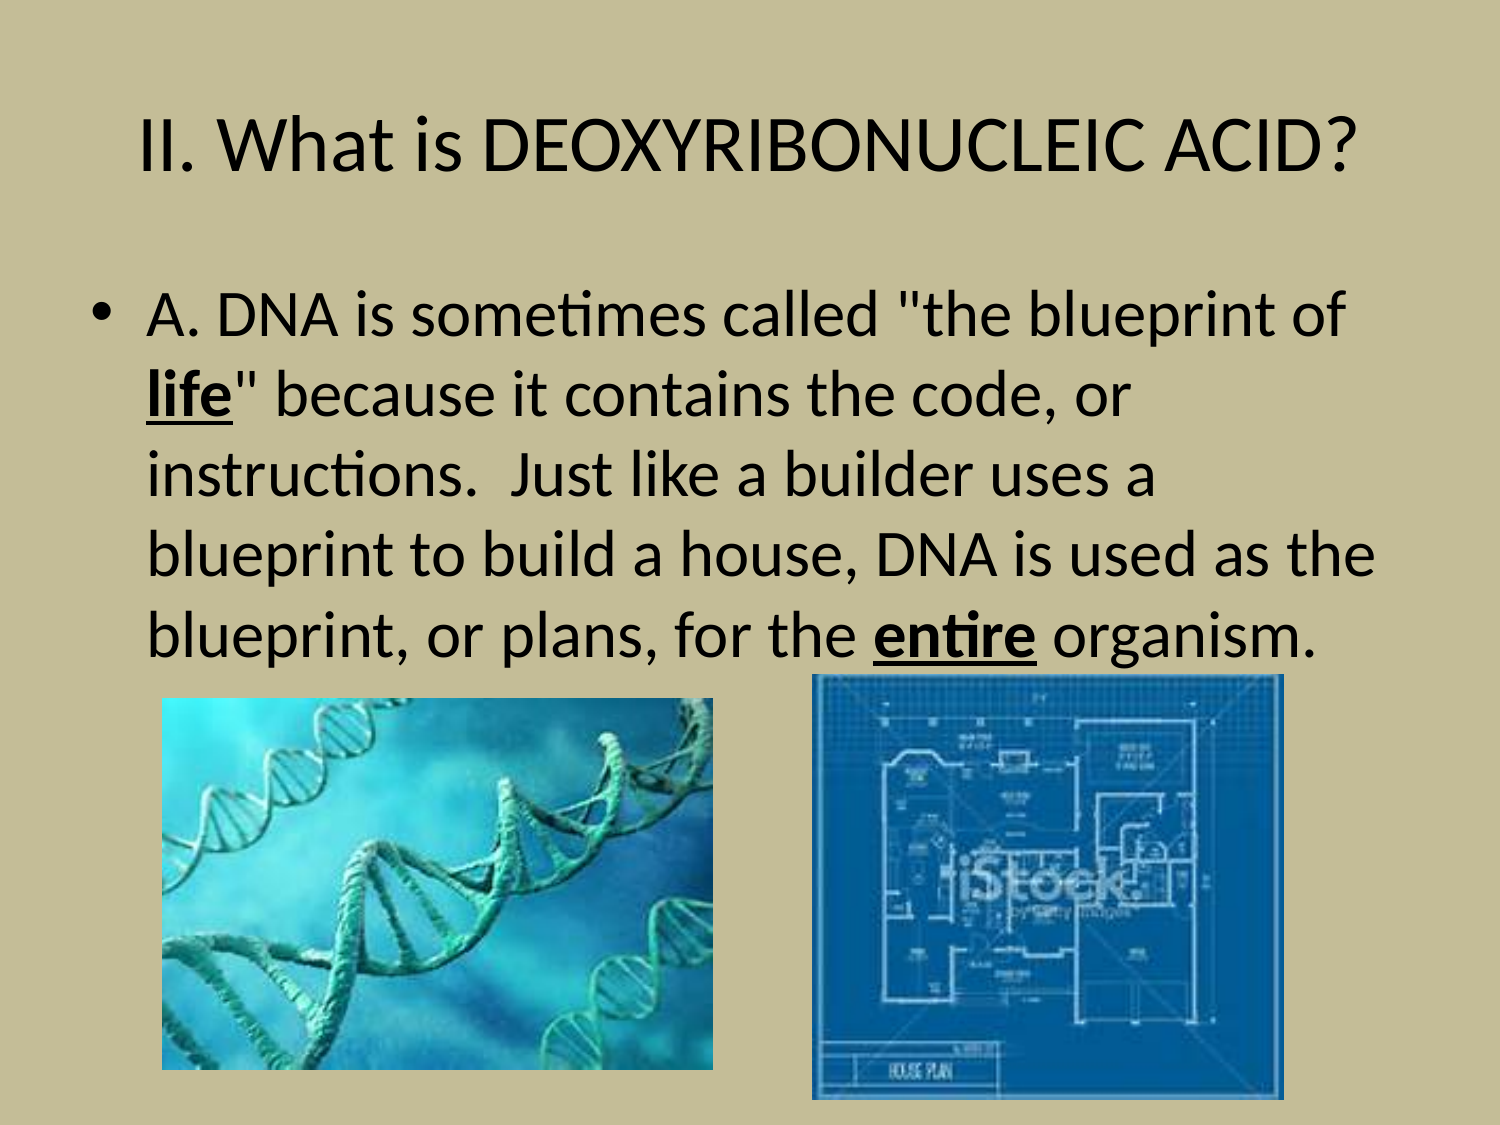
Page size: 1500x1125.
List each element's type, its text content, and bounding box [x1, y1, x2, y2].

list A. DNA is sometimes called "the blueprint of life" because it contains the code, or instructions. Just like a builder uses a blueprint to build a house, DNA is used as the blueprint, or plans, for the entire organism. [75, 262, 1425, 1005]
title II. What is DEOXYRIBONUCLEIC ACID? [75, 45, 1425, 233]
picture [162, 698, 714, 1070]
picture [812, 674, 1284, 1101]
